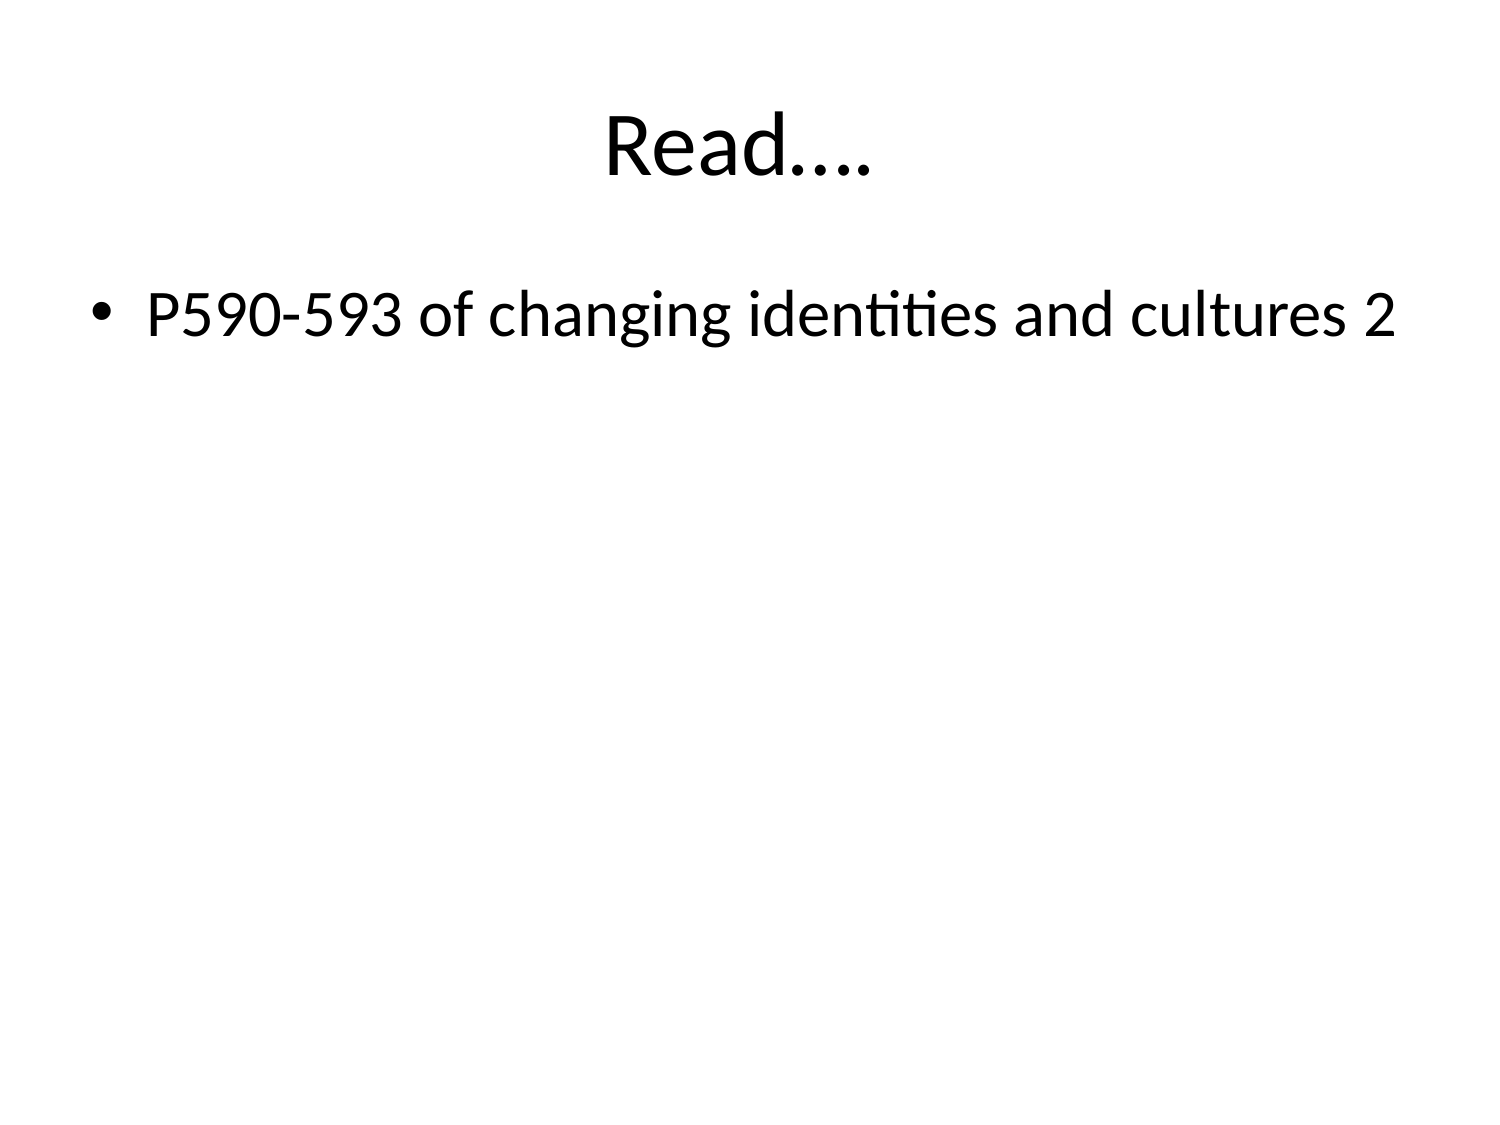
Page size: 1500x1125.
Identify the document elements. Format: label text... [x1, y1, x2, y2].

list P590-593 of changing identities and cultures 2 [75, 262, 1425, 1005]
title Read…. [75, 45, 1425, 233]
